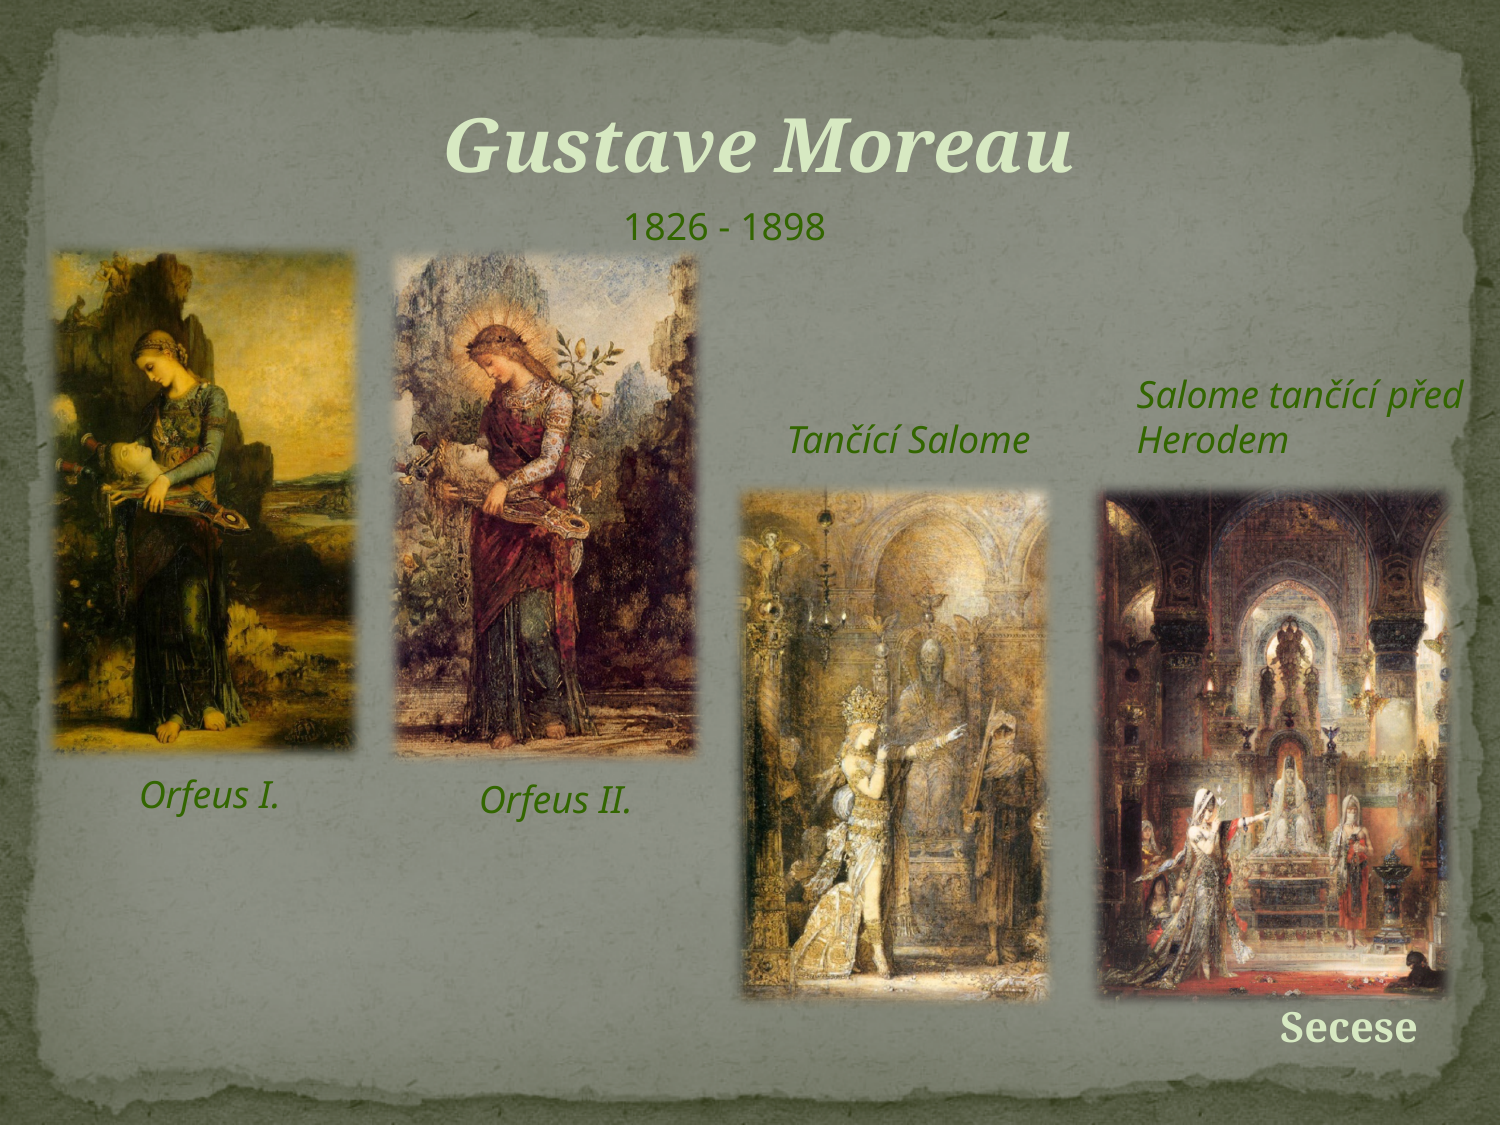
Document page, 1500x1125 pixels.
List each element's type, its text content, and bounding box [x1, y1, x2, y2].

picture [1087, 481, 1458, 1011]
text_box Gustave Moreau [427, 89, 1090, 195]
text_box Secese [1257, 1019, 1441, 1058]
text_box Orfeus II. [463, 778, 649, 829]
picture [43, 241, 366, 763]
picture [731, 481, 1057, 1011]
text_box Tančící Salome [771, 408, 1046, 469]
text_box Orfeus I. [123, 773, 296, 823]
text_box 1826 - 1898 [608, 195, 842, 256]
picture [385, 244, 708, 768]
text_box Salome tančící před Herodem [1121, 363, 1500, 469]
